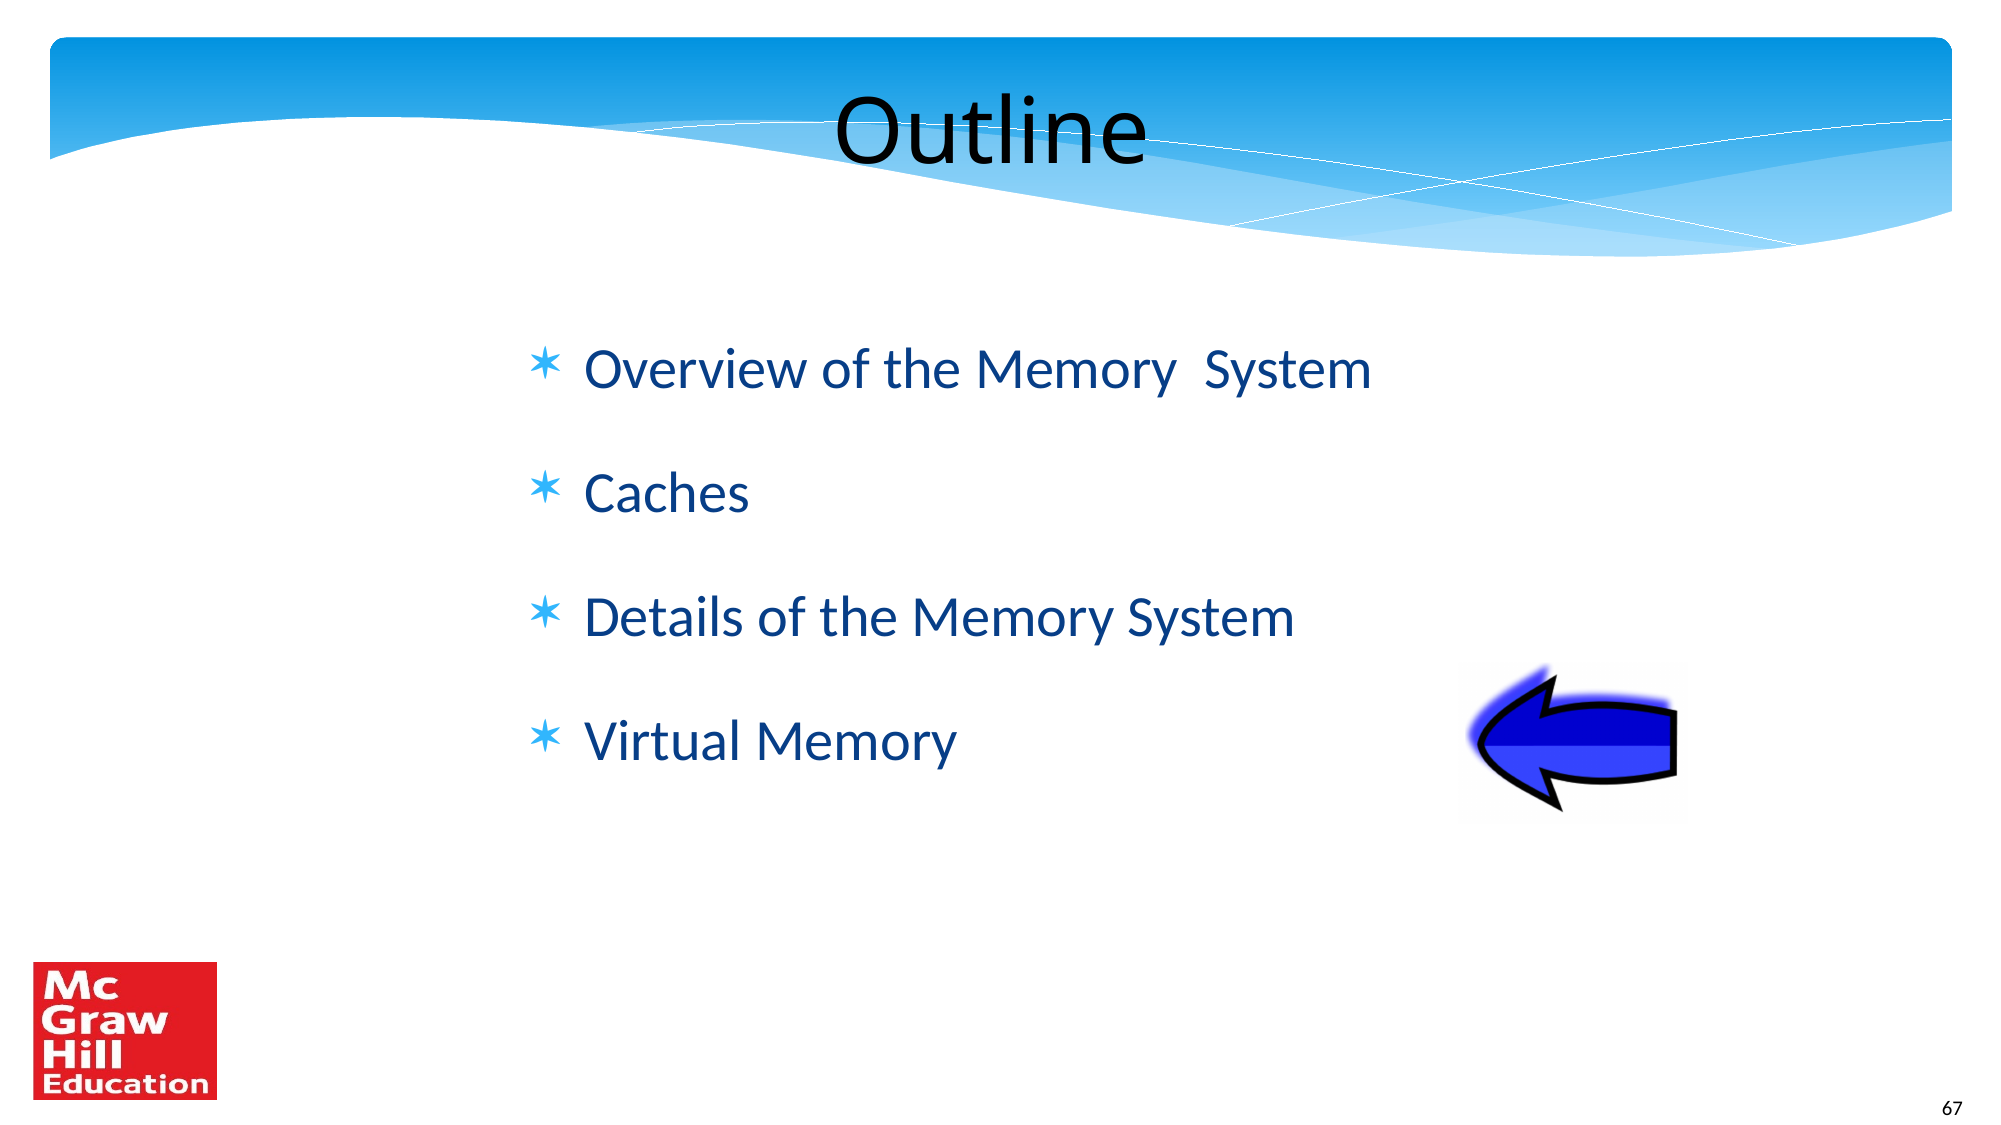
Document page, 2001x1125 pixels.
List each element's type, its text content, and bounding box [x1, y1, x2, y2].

picture [1458, 662, 1688, 824]
picture [33, 962, 217, 1100]
title Outline [383, 32, 1600, 221]
list Overview of the Memory System Caches Details of the Memory System Virtual Memory [513, 329, 1650, 827]
